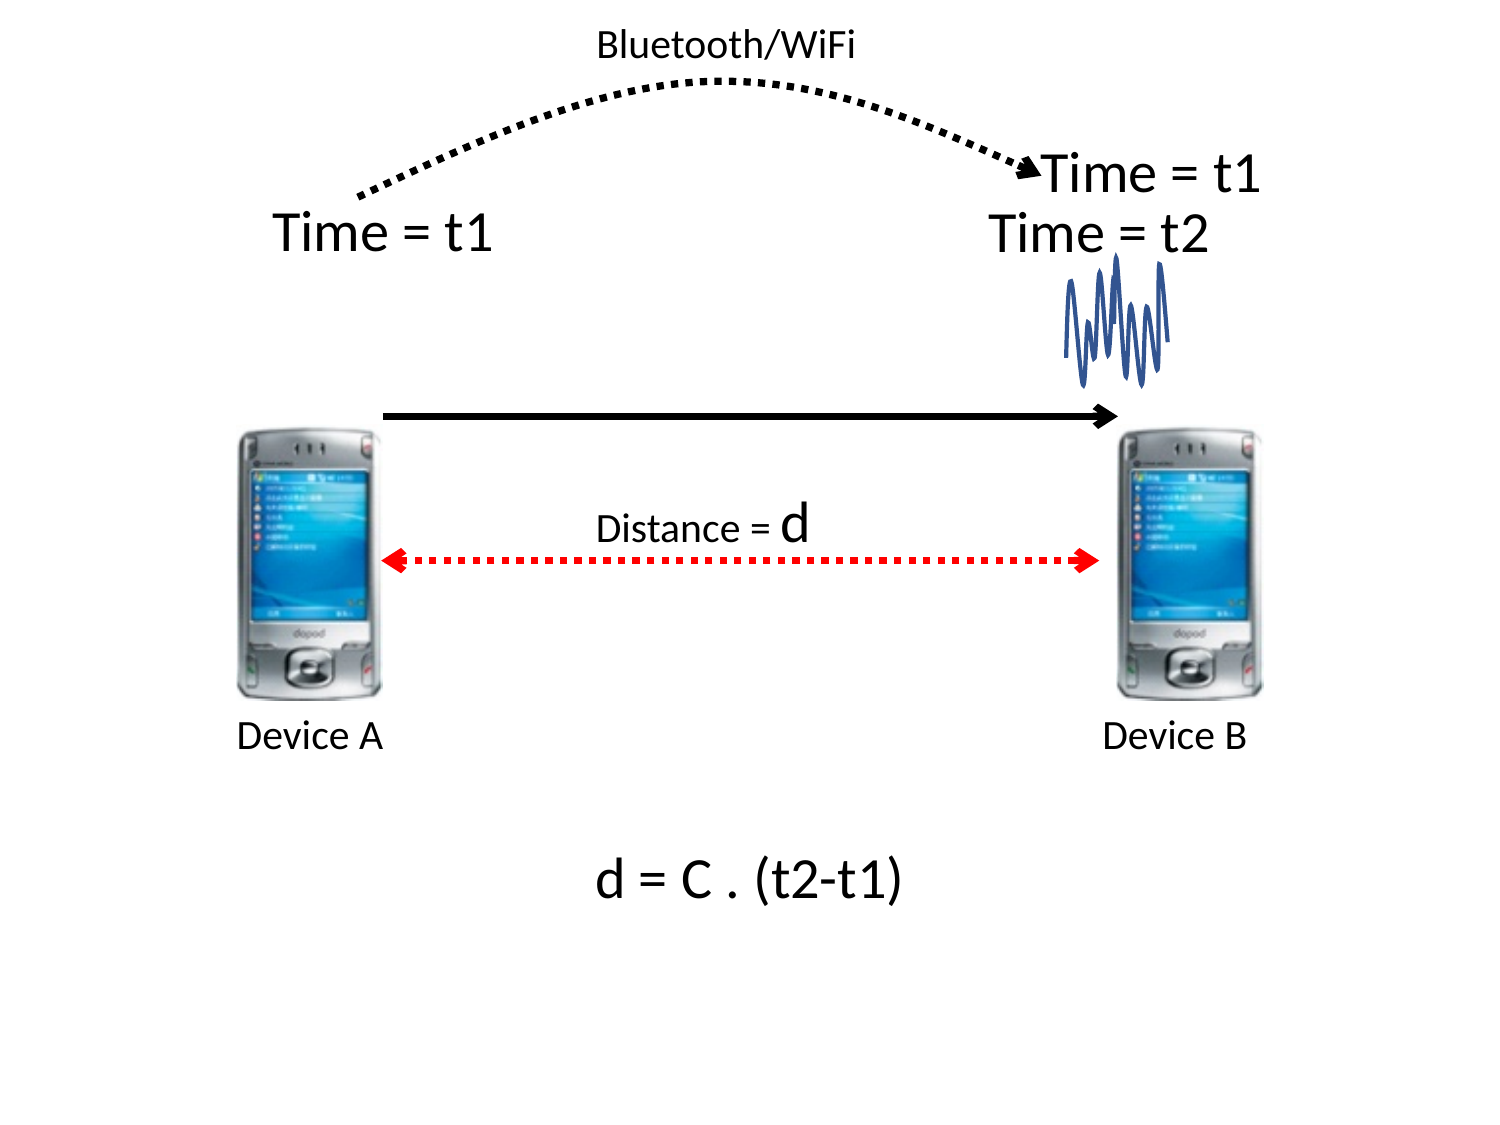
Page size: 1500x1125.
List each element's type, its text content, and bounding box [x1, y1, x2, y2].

text_box Bluetooth/WiFi [485, 9, 968, 75]
text_box Time = t2 [964, 187, 1235, 272]
text_box Time = t1 [247, 186, 518, 271]
text_box Device A [182, 700, 438, 766]
text_box d = C . (t2-t1) [520, 832, 980, 918]
text_box [1065, 272, 1169, 388]
text_box Distance = d [462, 476, 945, 560]
picture [236, 424, 384, 701]
text_box [357, 80, 1016, 198]
text_box Device B [1047, 700, 1303, 766]
text_box Time = t1 [1016, 126, 1287, 212]
picture [1116, 424, 1264, 701]
